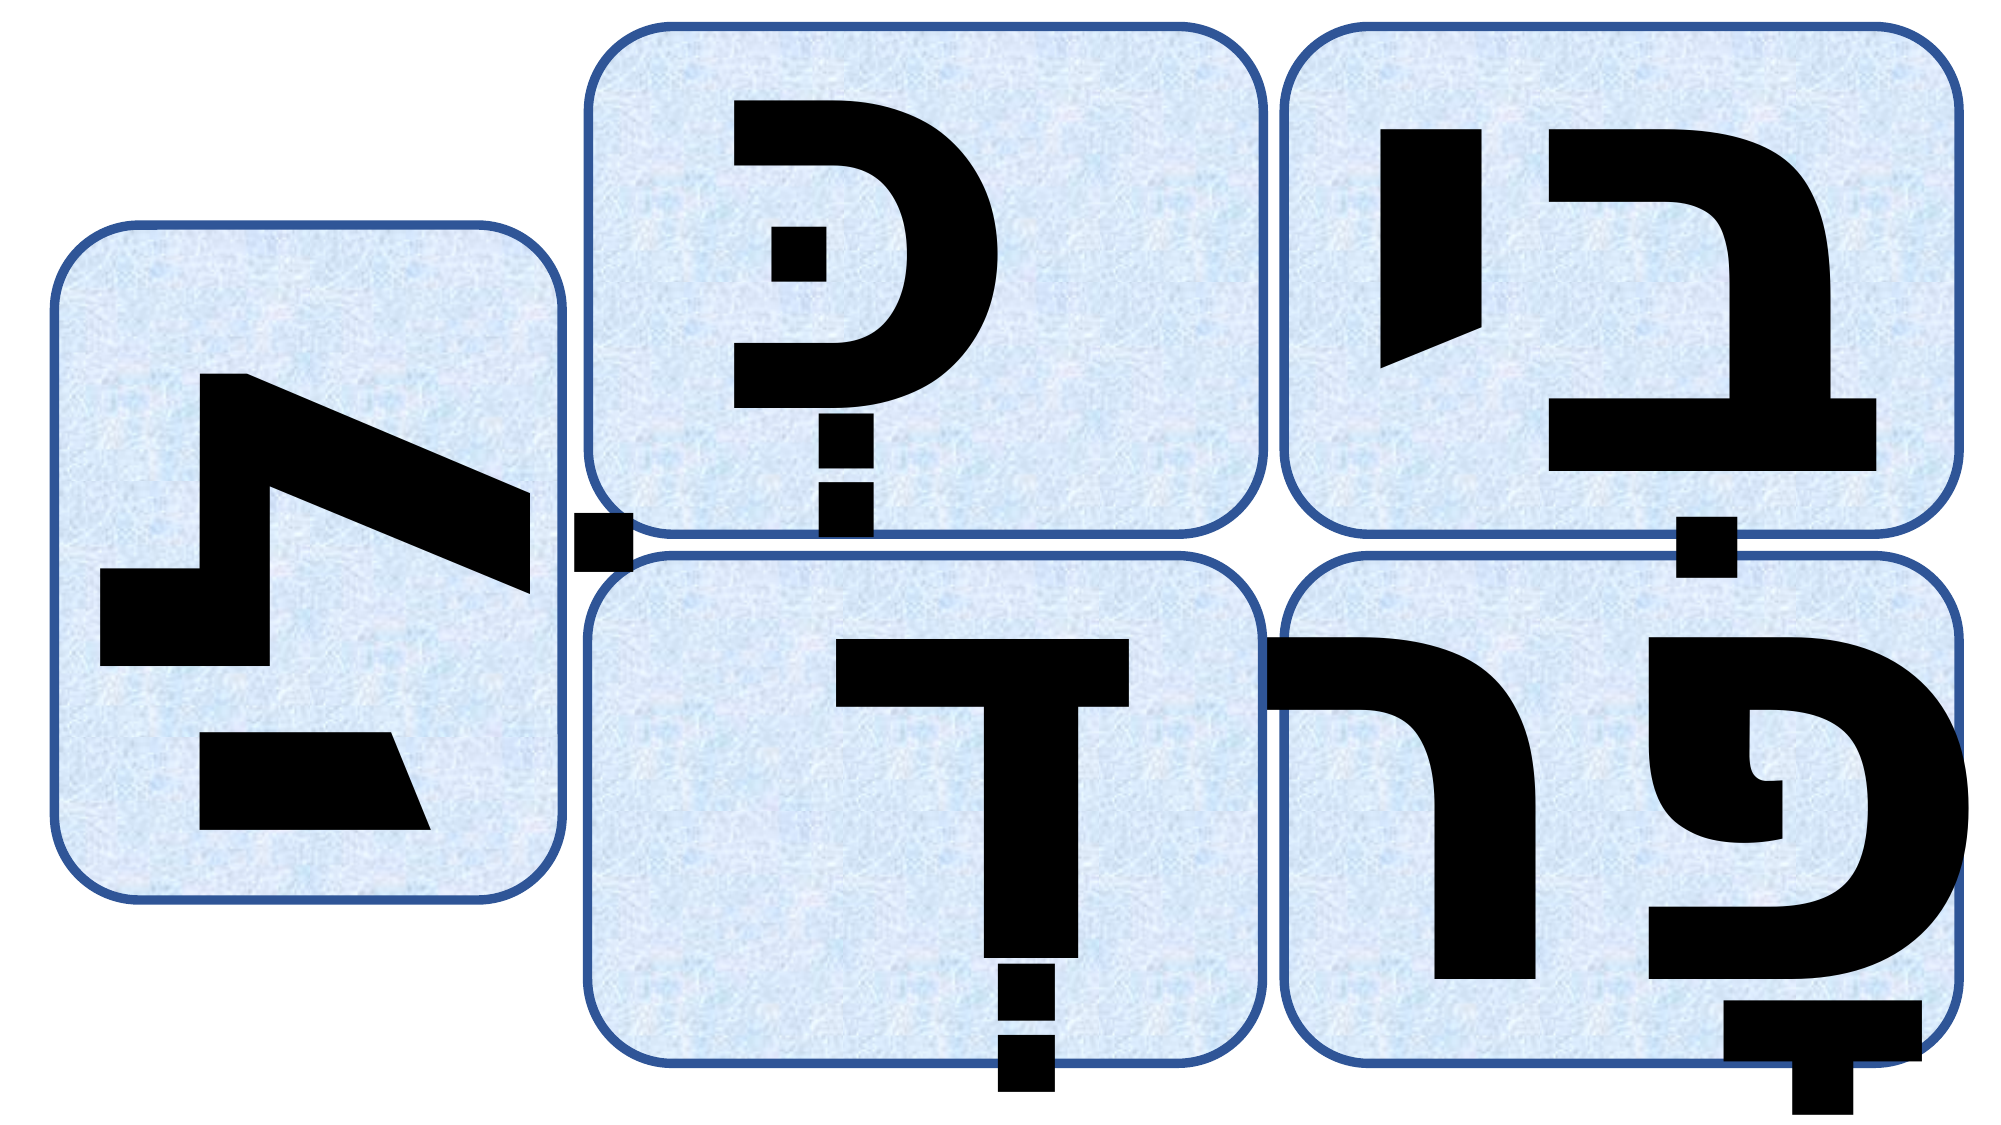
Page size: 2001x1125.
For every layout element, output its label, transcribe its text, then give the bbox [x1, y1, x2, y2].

text_box בִי [1324, 0, 1920, 347]
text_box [0, 188, 630, 937]
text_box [587, 346, 1263, 1095]
text_box [1283, 38, 1324, 347]
text_box [1920, 38, 1961, 347]
text_box פָר [1201, 347, 2000, 1112]
text_box [587, 25, 696, 346]
text_box [1154, 25, 1265, 347]
text_box כְּ [696, 0, 1154, 346]
